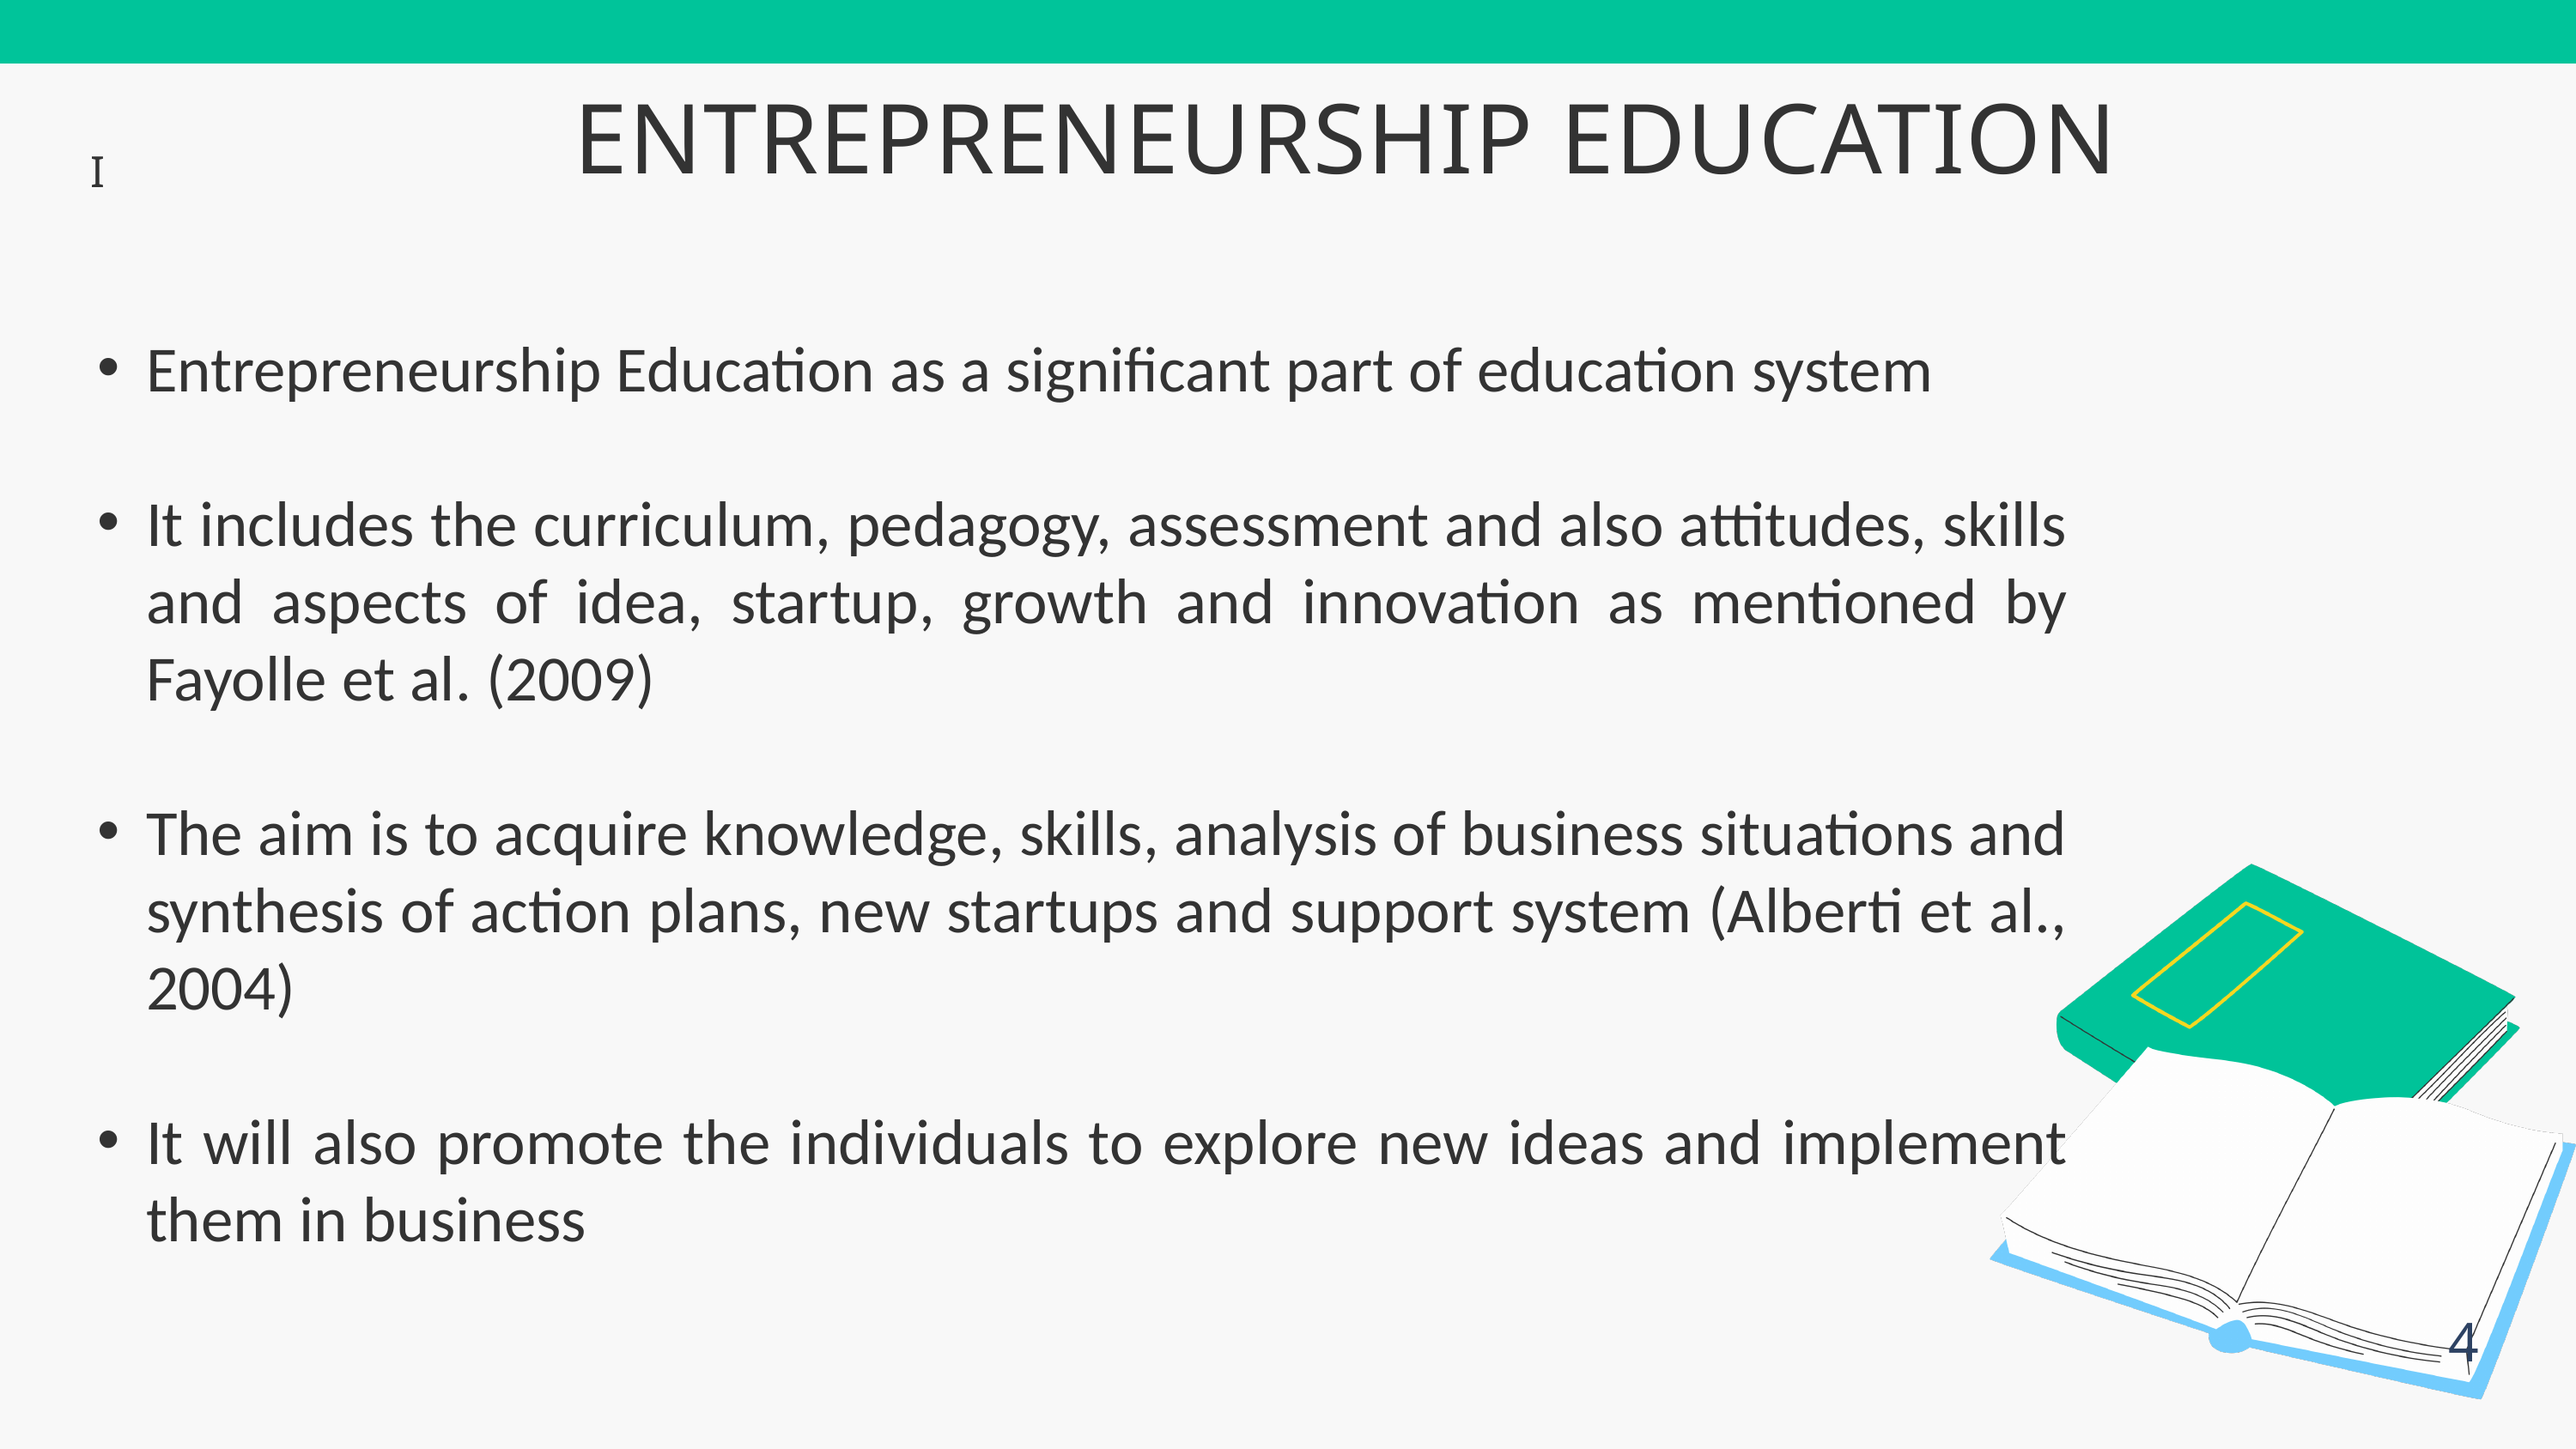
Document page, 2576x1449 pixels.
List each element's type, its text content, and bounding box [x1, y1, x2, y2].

text_box Entrepreneurship Education as a significant part of education system It includes the curriculum, pedagogy, assessment and also attitudes, skills and aspects of idea, startup, growth and innovation as mentioned by Fayolle et al. (2009) The aim is to acquire knowledge, skills, analysis of business situations and synthesis of action plans, new startups and support system (Alberti et al., 2004) It will also promote the individuals to explore new ideas and implement them in business [97, 327, 2069, 1332]
text_box ENTREPRENEURSHIP EDUCATION [545, 142, 2147, 194]
picture [1989, 863, 2576, 1400]
text_box I [59, 144, 136, 197]
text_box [0, 0, 2576, 64]
